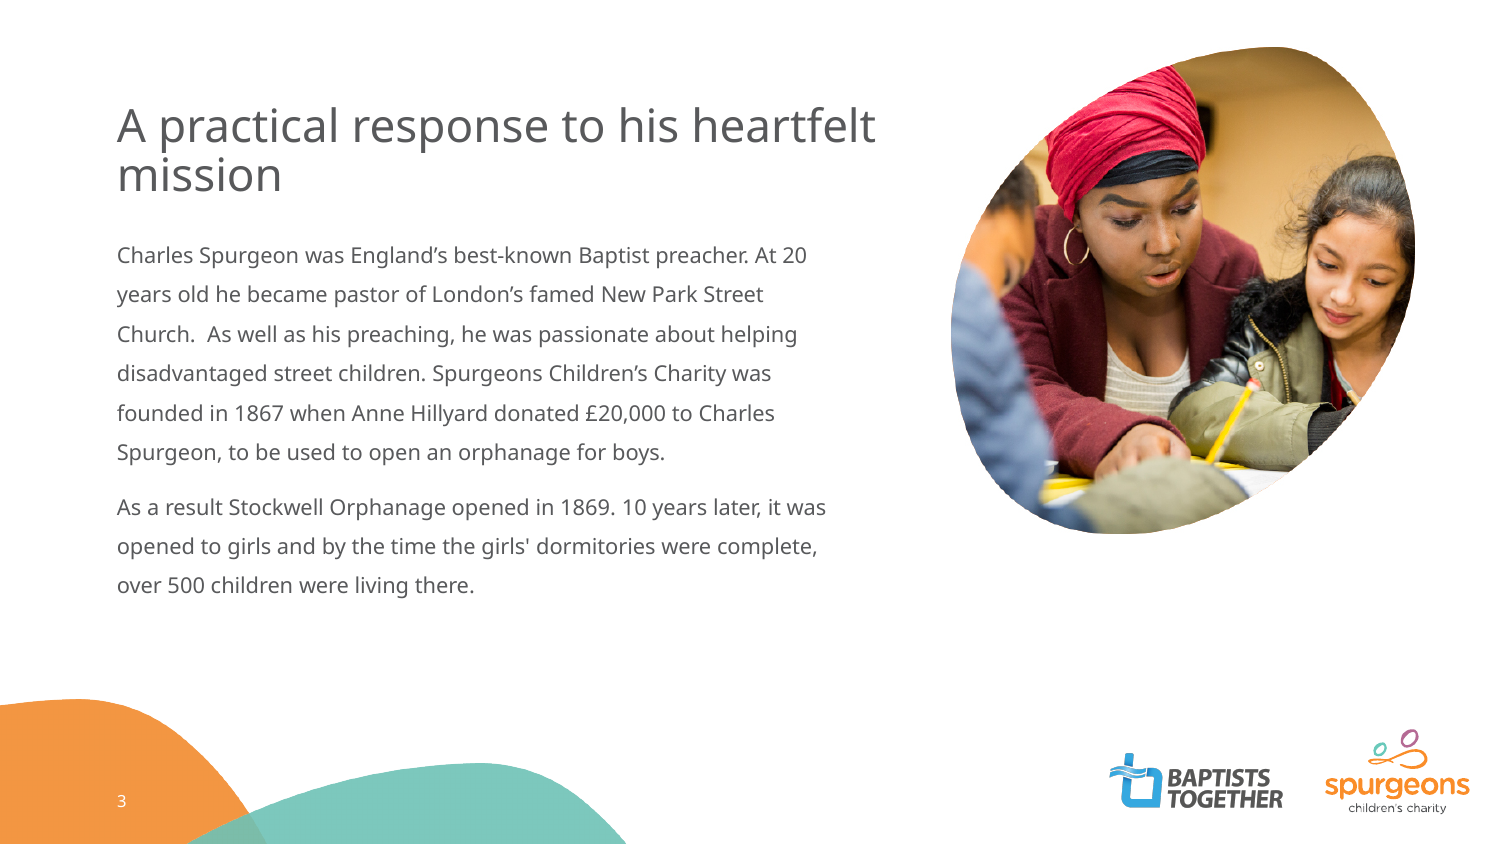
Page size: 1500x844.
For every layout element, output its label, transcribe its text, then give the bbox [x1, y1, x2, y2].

list Charles Spurgeon was England’s best-known Baptist preacher. At 20 years old he became pastor of London’s famed New Park Street Church. As well as his preaching, he was passionate about helping disadvantaged street children. Spurgeons Children’s Charity was founded in 1867 when Anne Hillyard donated £20,000 to Charles Spurgeon, to be used to open an orphanage for boys. As a result Stockwell Orphanage opened in 1869. 10 years later, it was opened to girls and by the time the girls' dormitories were complete, over 500 children were living there. [101, 291, 844, 780]
picture [0, 699, 724, 844]
list A practical response to his heartfelt mission [101, 95, 905, 291]
picture [1099, 737, 1302, 828]
picture [951, 47, 1415, 534]
